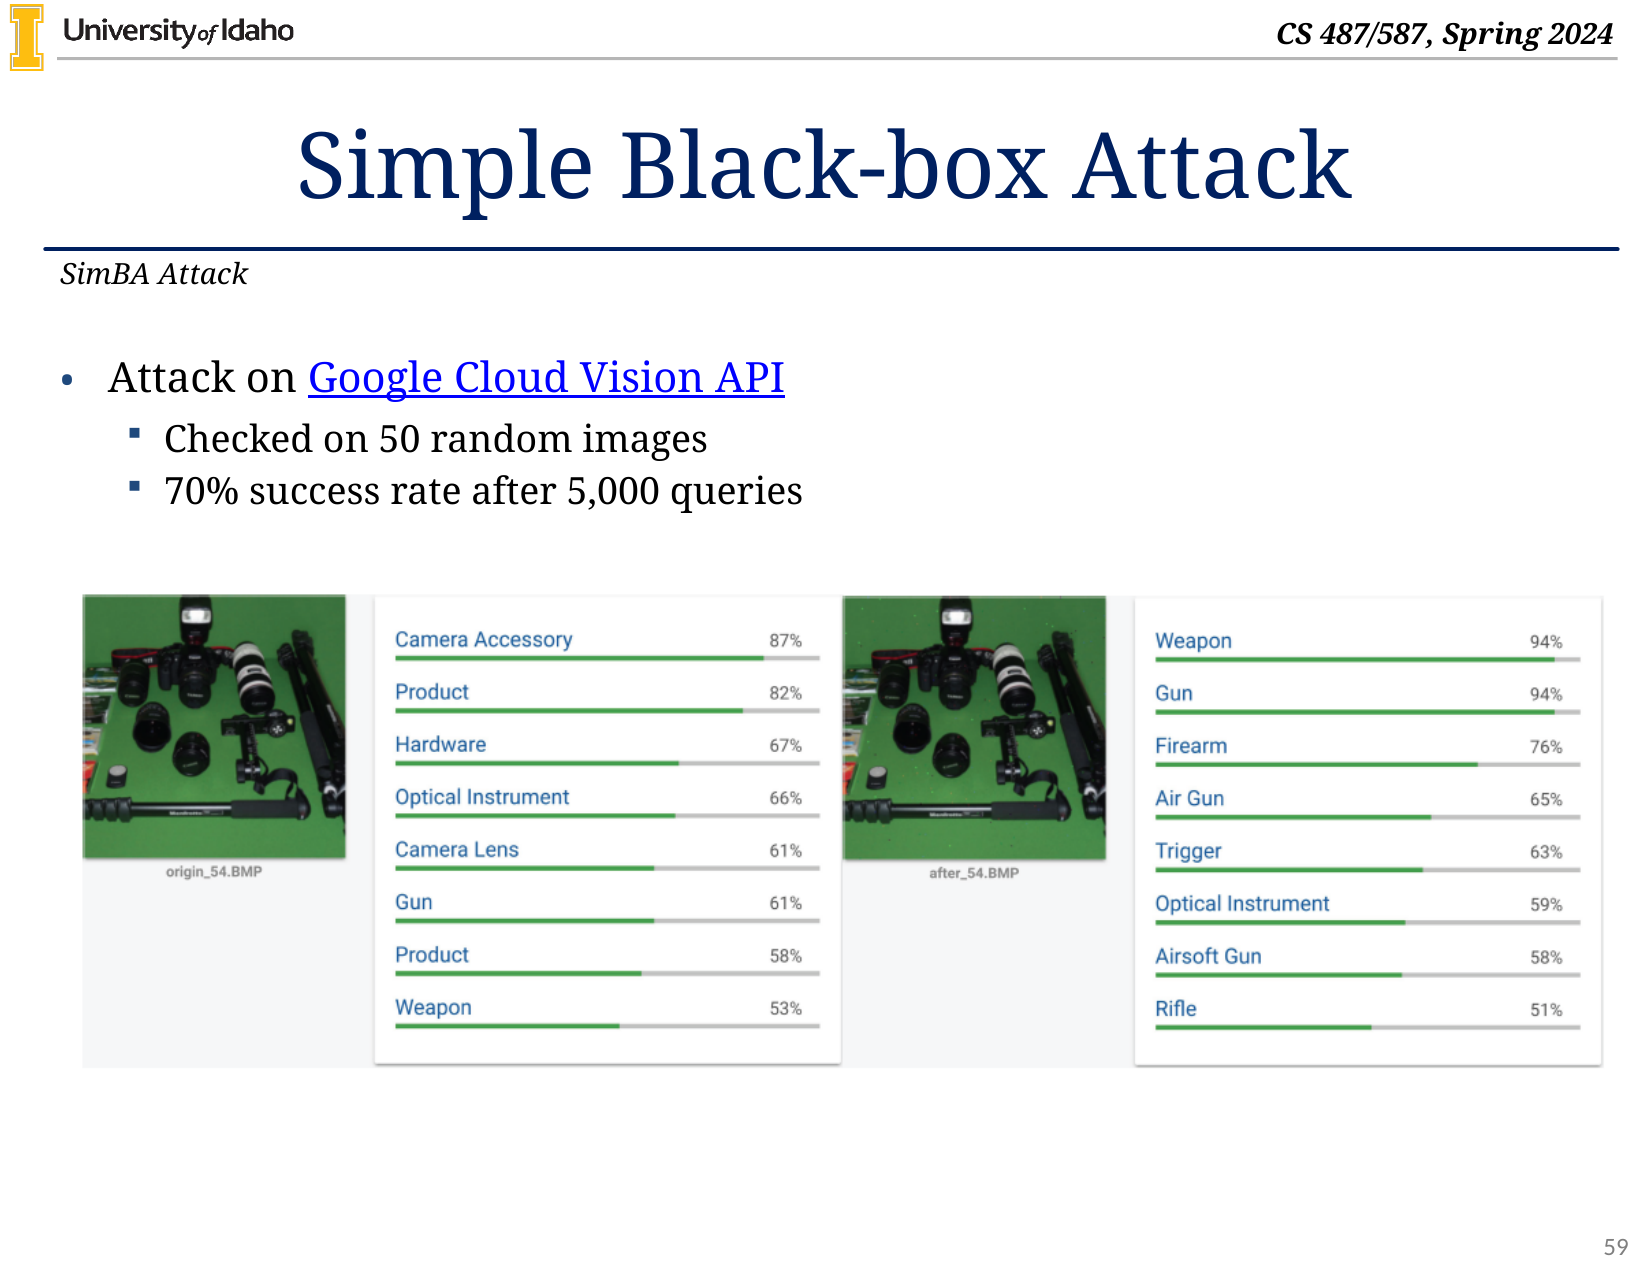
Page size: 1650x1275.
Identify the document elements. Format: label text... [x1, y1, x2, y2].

picture [68, 585, 1615, 1075]
list Attack on Google Cloud Vision API Checked on 50 random images 70% success rate after 5,000 queries [45, 342, 1618, 1224]
title Simple Black-box Attack [0, 75, 1650, 248]
list SimBA Attack [45, 247, 1062, 306]
picture [57, 2, 294, 52]
picture [9, 4, 48, 71]
